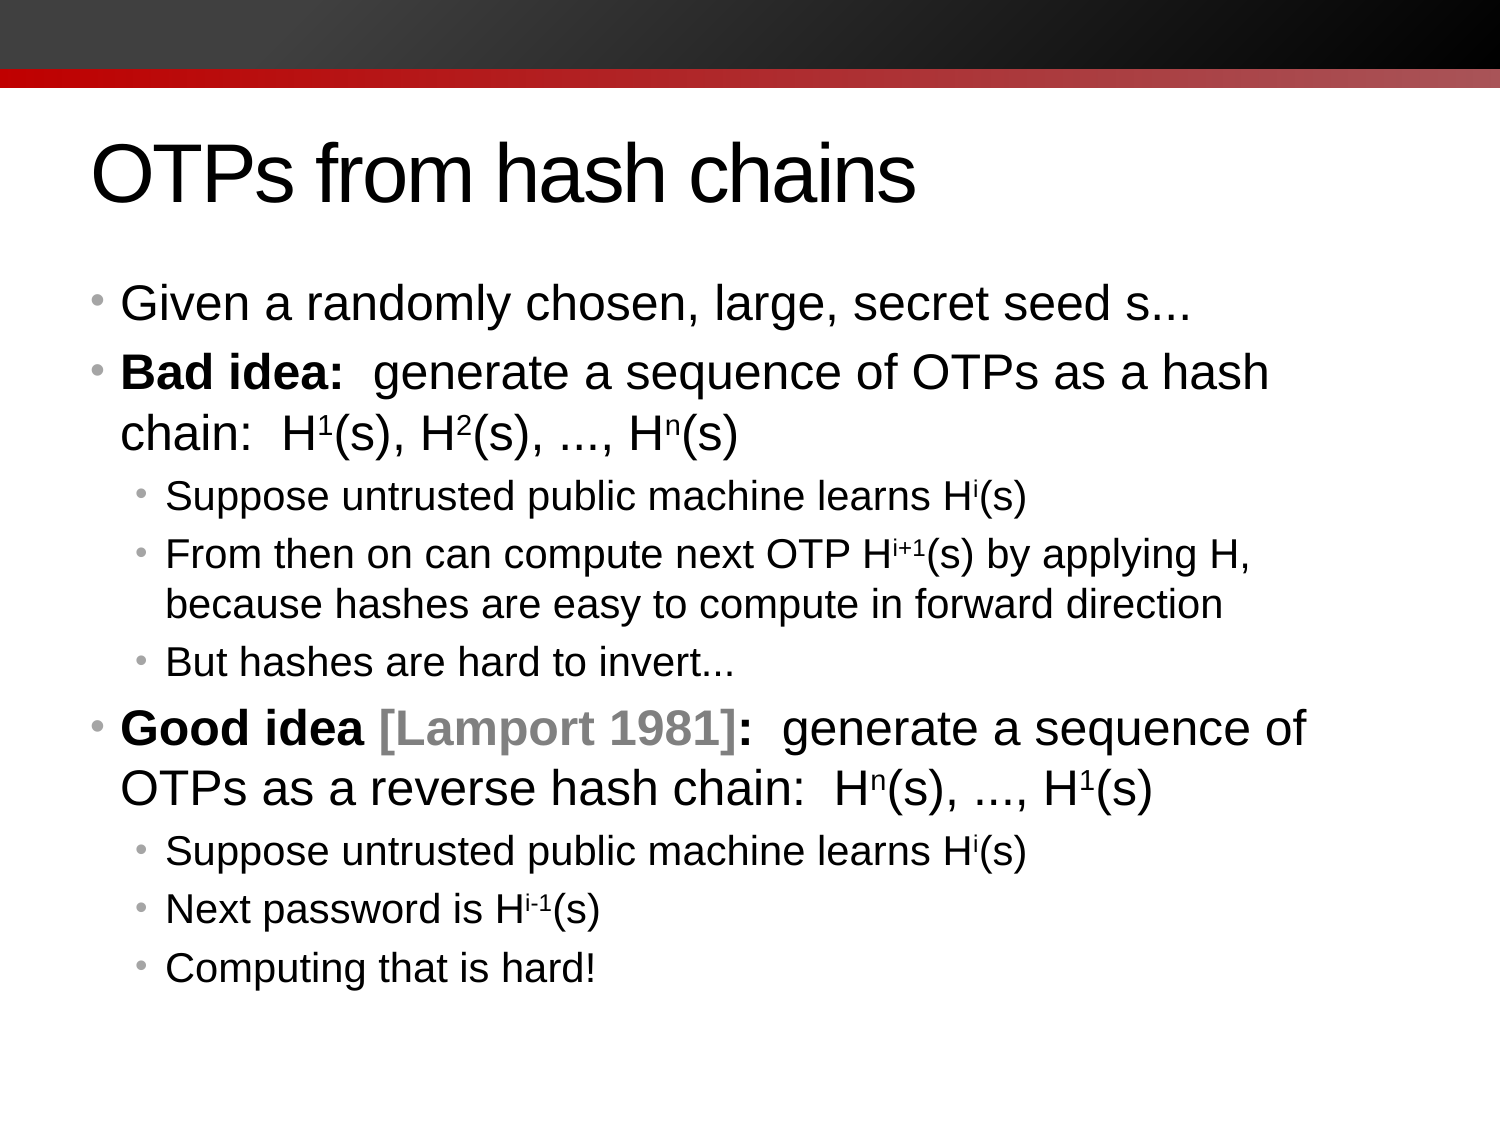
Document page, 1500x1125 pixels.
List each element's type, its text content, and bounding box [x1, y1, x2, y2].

list Given a randomly chosen, large, secret seed s... Bad idea: generate a sequence of OTPs as a hash chain: H1(s), H2(s), ..., Hn(s) Suppose untrusted public machine learns Hi(s) From then on can compute next OTP Hi+1(s) by applying H, because hashes are easy to compute in forward direction But hashes are hard to invert... Good idea [Lamport 1981]: generate a sequence of OTPs as a reverse hash chain: Hn(s), ..., H1(s) Suppose untrusted public machine learns Hi(s) Next password is Hi-1(s) Computing that is hard! [75, 262, 1425, 1063]
title OTPs from hash chains [75, 87, 1425, 250]
